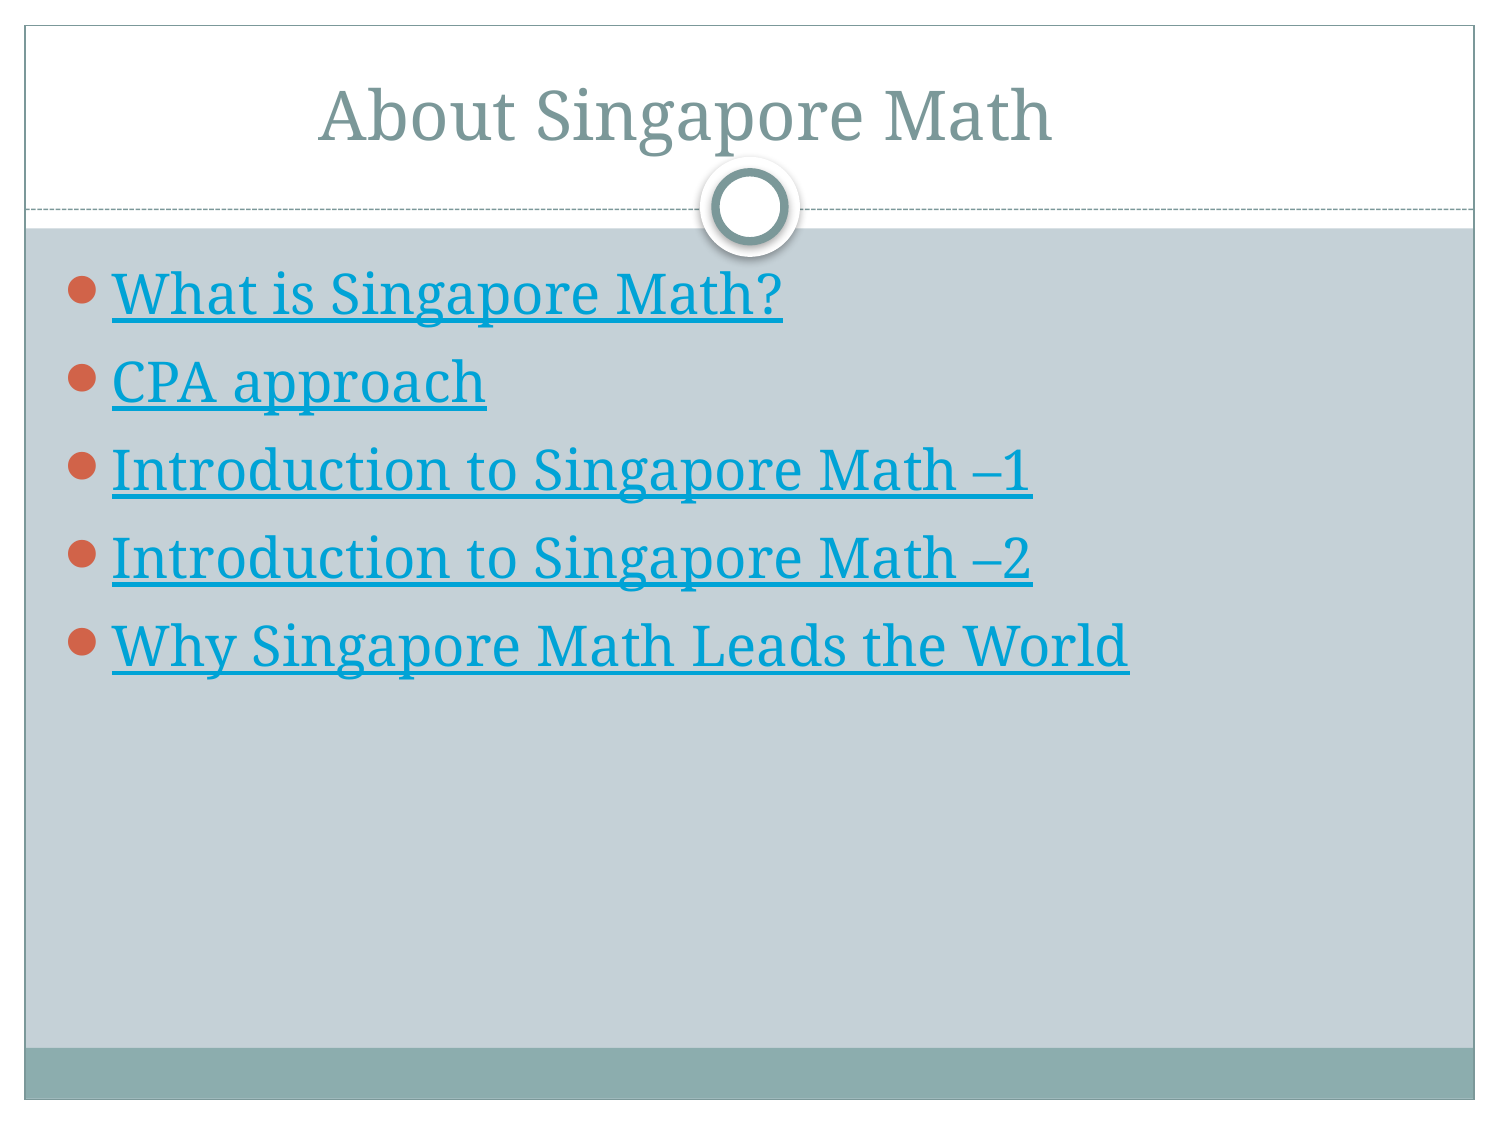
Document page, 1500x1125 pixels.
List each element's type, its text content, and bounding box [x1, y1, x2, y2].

title About Singapore Math [49, 37, 1325, 162]
list What is Singapore Math? CPA approach Introduction to Singapore Math –1 Introduction to Singapore Math –2 Why Singapore Math Leads the World [49, 250, 1225, 1001]
